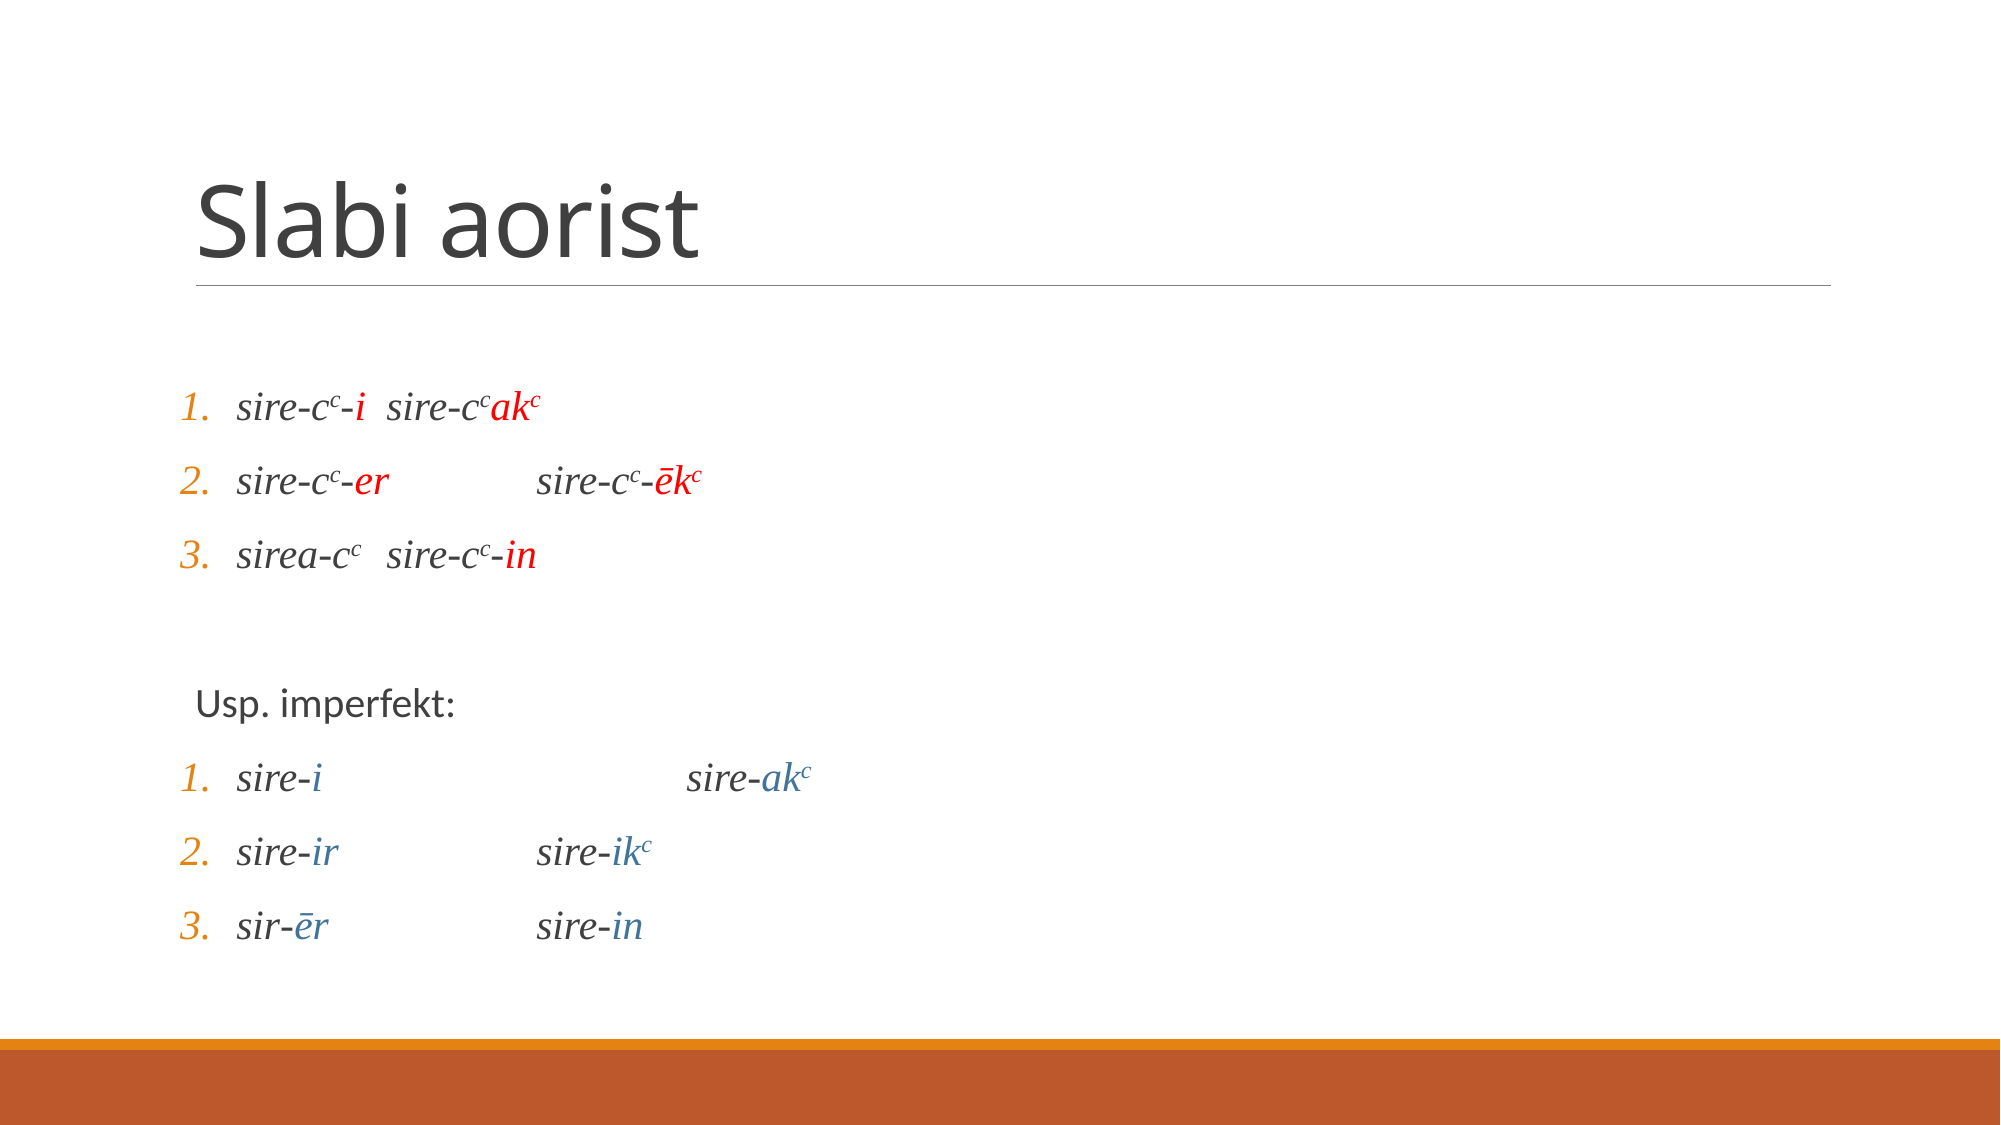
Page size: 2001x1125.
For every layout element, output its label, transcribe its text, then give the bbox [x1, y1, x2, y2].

title Slabi aorist [180, 47, 1830, 285]
list sire-cc-i sire-ccakc sire-cc-er sire-cc-ēkc sirea-cc sire-cc-in Usp. imperfekt: sire-i sire-akc sire-ir sire-ikc sir-ēr sire-in [180, 302, 1830, 963]
